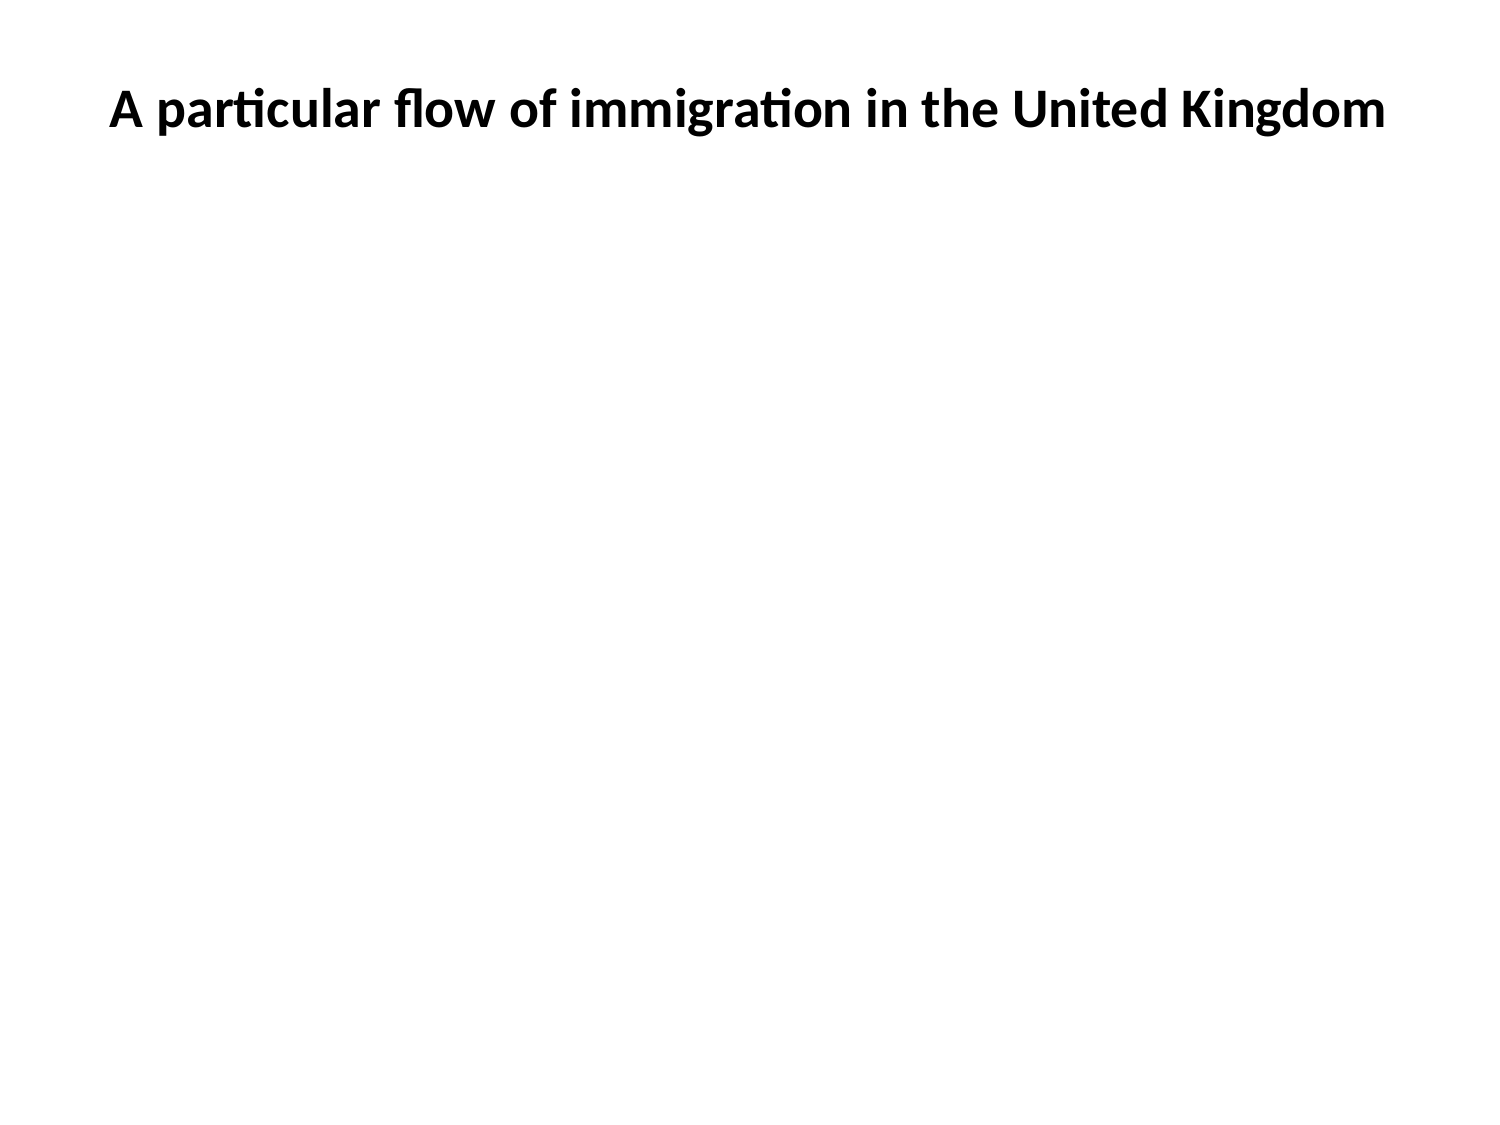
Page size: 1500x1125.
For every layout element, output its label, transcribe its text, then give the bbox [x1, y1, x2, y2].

title A particular flow of immigration in the United Kingdom [75, 45, 1425, 233]
